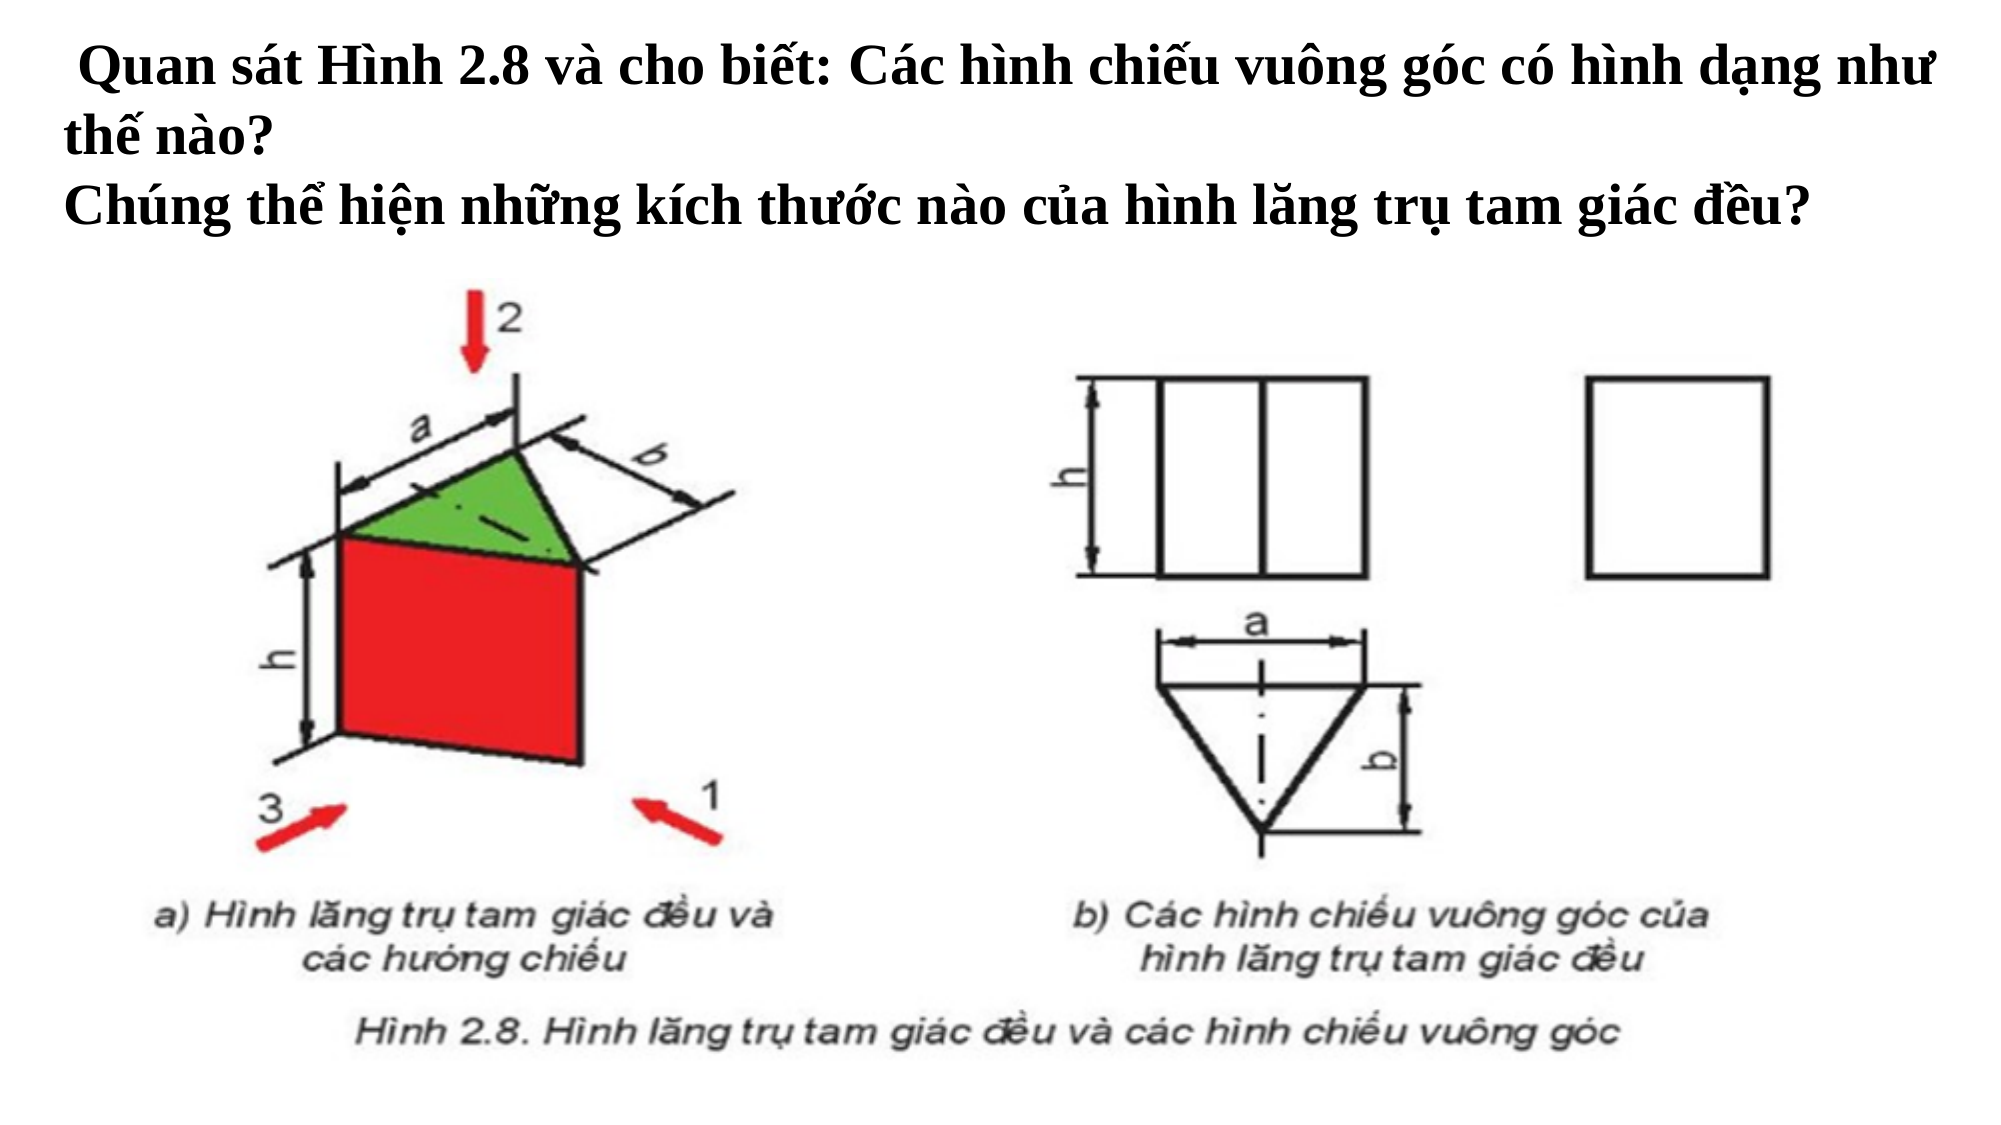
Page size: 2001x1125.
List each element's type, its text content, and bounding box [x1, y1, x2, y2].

text_box Quan sát Hình 2.8 và cho biết: Các hình chiếu vuông góc có hình dạng như thế nào? Chúng thể hiện những kích thước nào của hình lăng trụ tam giác đều? [48, 18, 1964, 244]
picture [124, 278, 1789, 1079]
